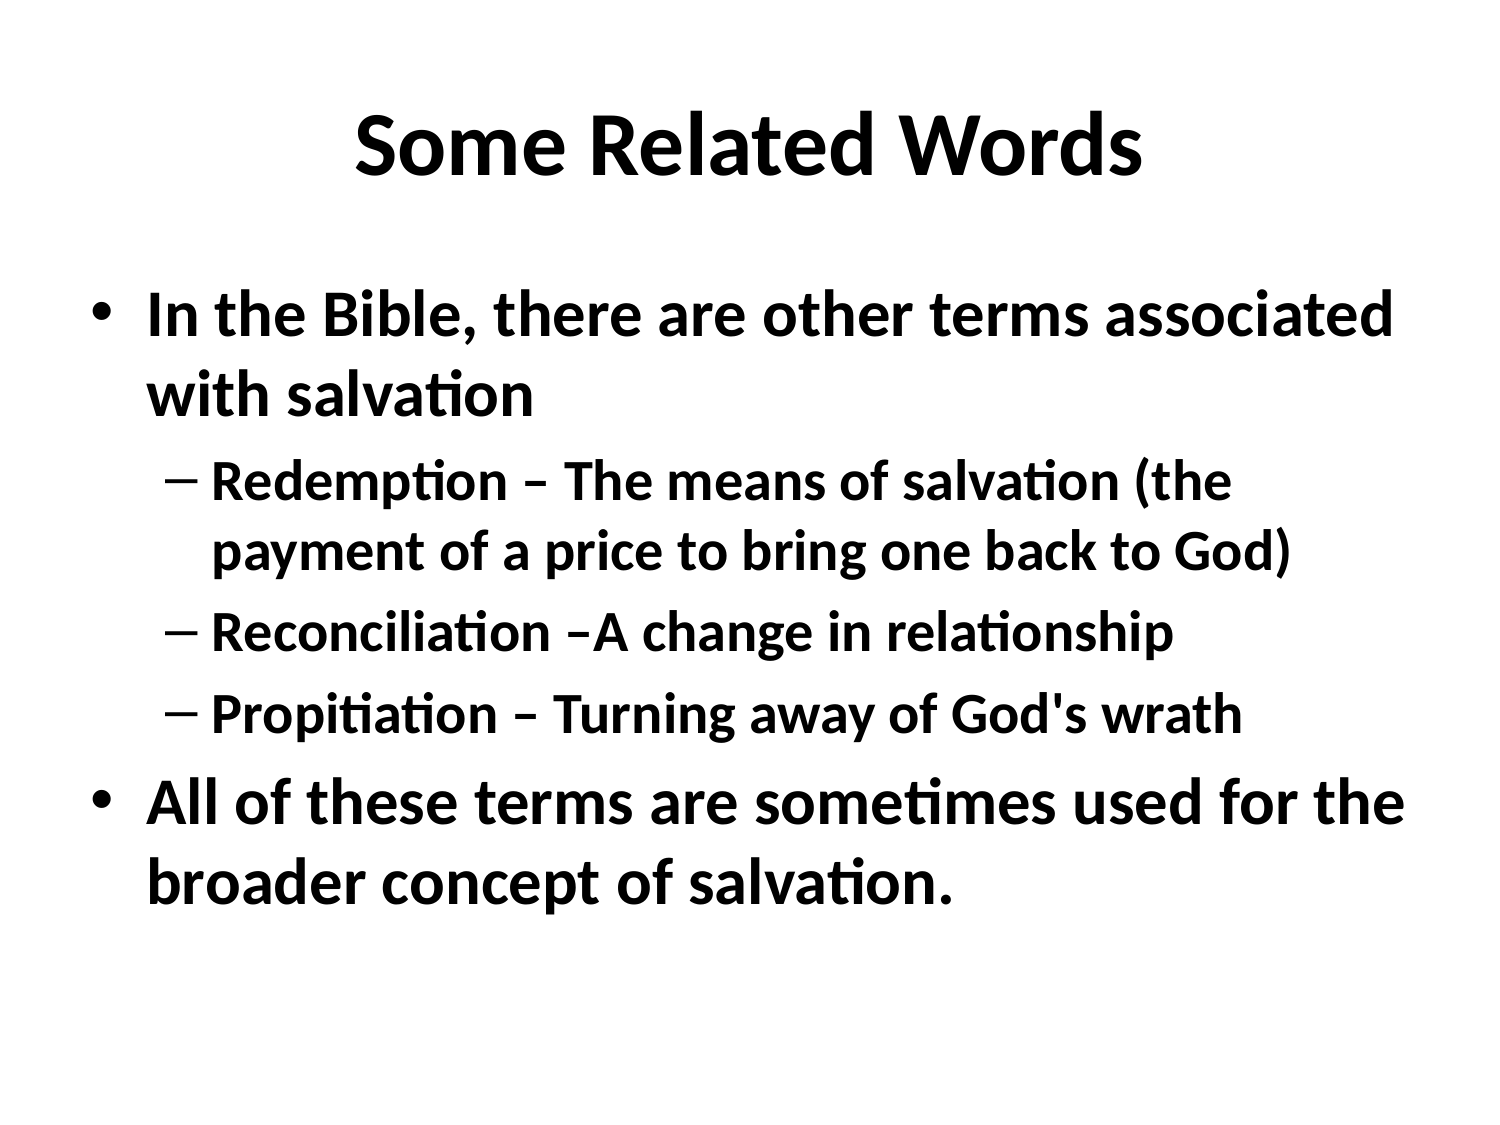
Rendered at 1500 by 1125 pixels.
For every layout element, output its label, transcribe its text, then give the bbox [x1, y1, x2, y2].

title Some Related Words [75, 45, 1425, 233]
list In the Bible, there are other terms associated with salvation Redemption – The means of salvation (the payment of a price to bring one back to God) Reconciliation –A change in relationship Propitiation – Turning away of God's wrath All of these terms are sometimes used for the broader concept of salvation. [75, 262, 1425, 1125]
